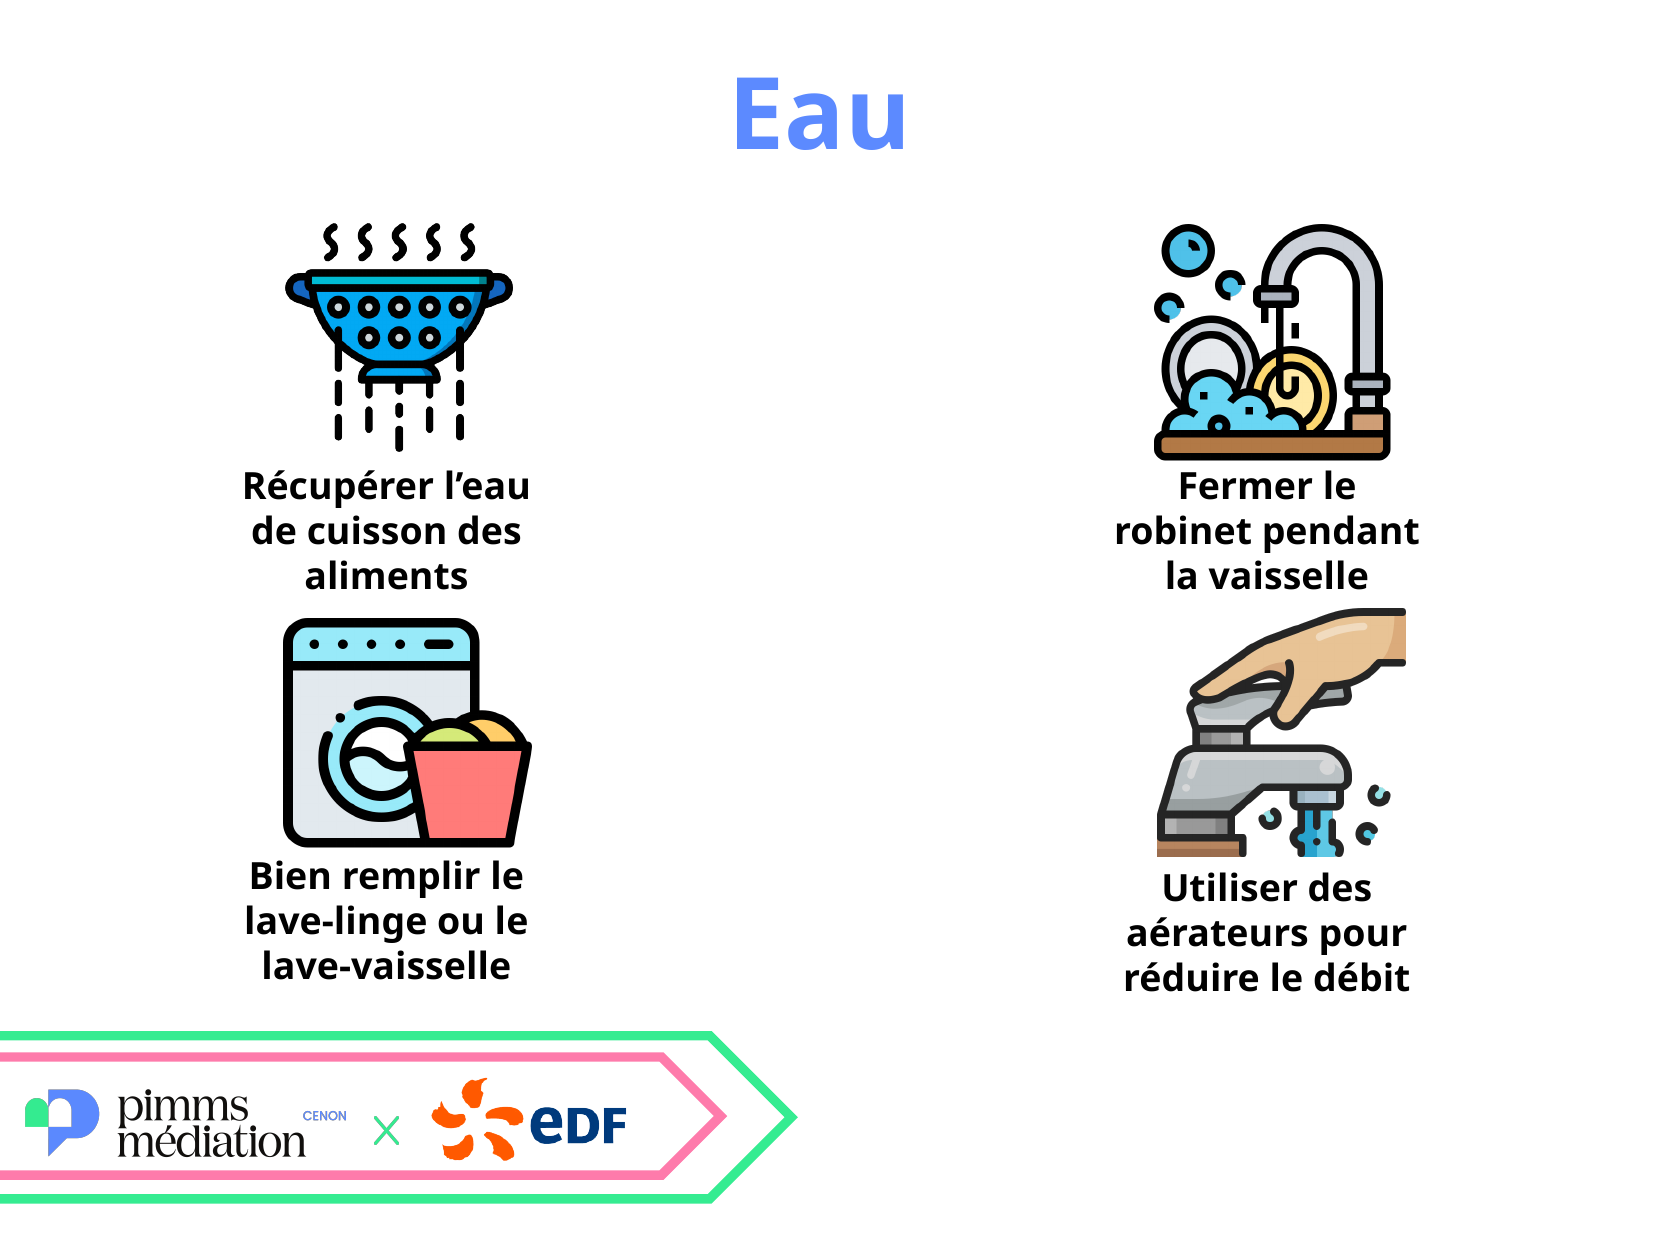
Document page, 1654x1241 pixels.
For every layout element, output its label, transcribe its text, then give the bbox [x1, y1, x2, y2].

text_box Utiliser des aérateurs pour réduire le débit [1089, 856, 1445, 916]
text_box Bien remplir le lave-linge ou le lave-vaisselle [209, 844, 564, 904]
picture [1157, 608, 1406, 857]
text_box Eau [713, 52, 927, 180]
text_box Récupérer l’eau de cuisson des aliments [209, 454, 564, 514]
text_box [51, 324, 1622, 1241]
picture [283, 608, 532, 857]
picture [284, 223, 513, 452]
picture [11, 1080, 355, 1176]
text_box Fermer le robinet pendant la vaisselle [1089, 454, 1445, 514]
text_box [0, 1034, 793, 1200]
picture [1150, 220, 1394, 464]
picture [374, 1042, 671, 1196]
